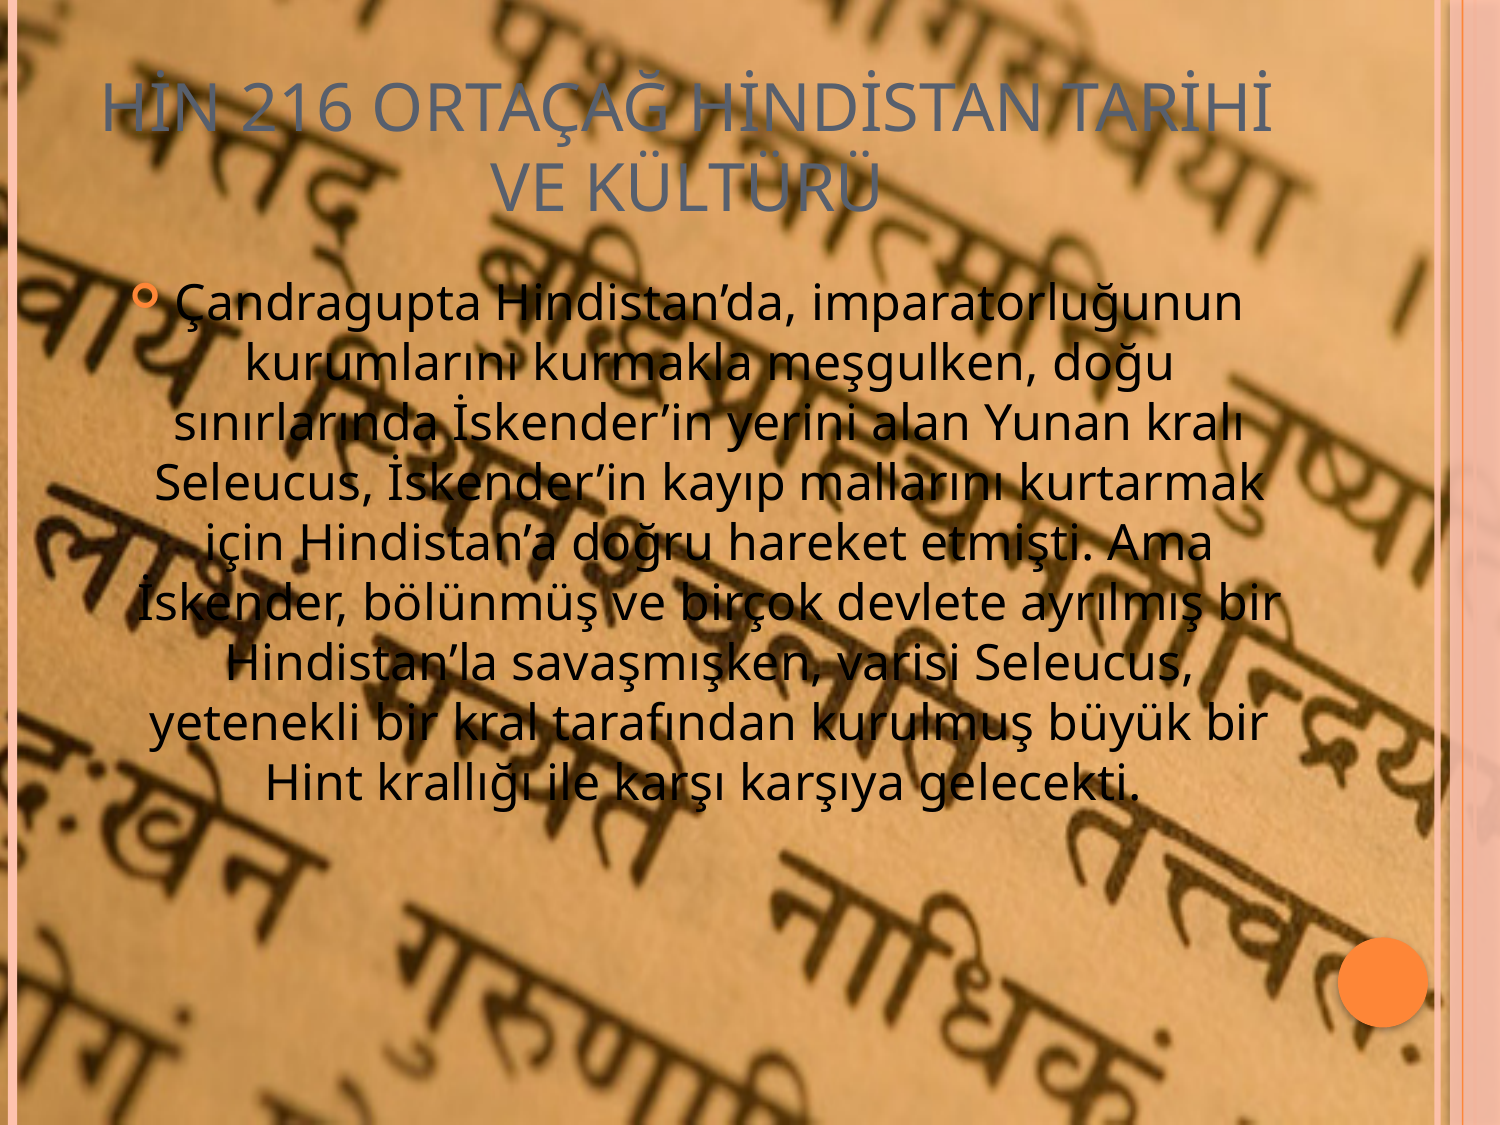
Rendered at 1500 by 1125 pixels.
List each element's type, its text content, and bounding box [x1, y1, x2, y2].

picture [18, 0, 1434, 1125]
title HİN 216 ORTAÇAĞ HİNDİSTAN TARİHİ VE KÜLTÜRÜ [75, 45, 1300, 233]
list Çandragupta Hindistan’da, imparatorluğunun kurumlarını kurmakla meşgulken, doğu sınırlarında İskender’in yerini alan Yunan kralı Seleucus, İskender’in kayıp mallarını kurtarmak için Hindistan’a doğru hareket etmişti. Ama İskender, bölünmüş ve birçok devlete ayrılmış bir Hindistan’la savaşmışken, varisi Seleucus, yetenekli bir kral tarafından kurulmuş büyük bir Hint krallığı ile karşı karşıya gelecekti. [75, 262, 1300, 1062]
picture [0, 0, 7, 1125]
picture [1441, 0, 1449, 1125]
